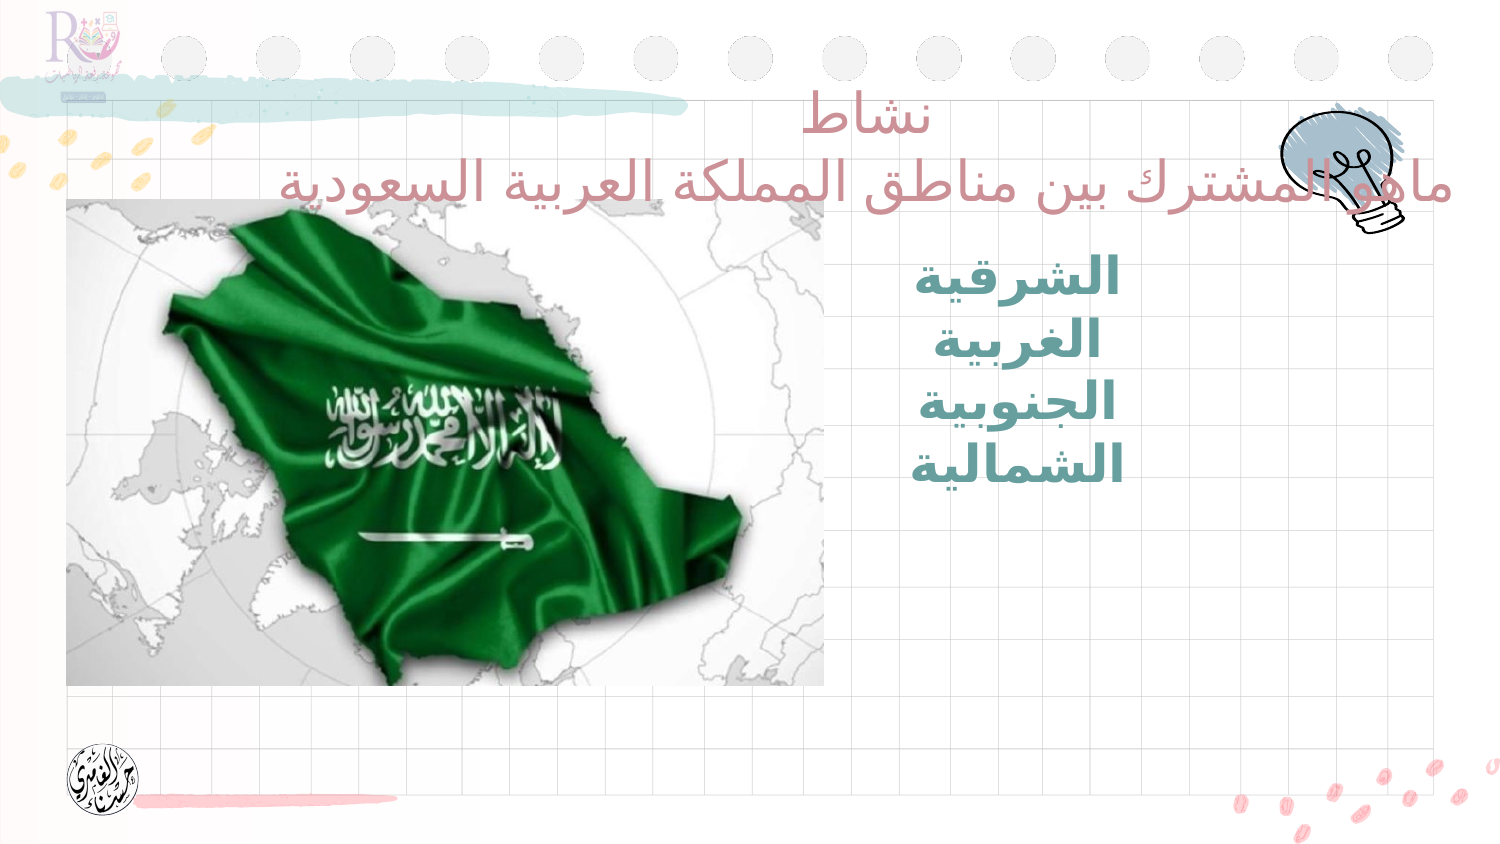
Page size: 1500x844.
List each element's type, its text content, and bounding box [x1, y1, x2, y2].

picture [0, 0, 1500, 844]
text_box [131, 793, 398, 809]
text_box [0, 72, 689, 125]
text_box نشاط ماهو المشترك بين مناطق المملكة العربية السعودية [269, 69, 1479, 220]
text_box الشرقية الغربية الجنوبية الشمالية [902, 235, 1135, 500]
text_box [1279, 110, 1406, 235]
